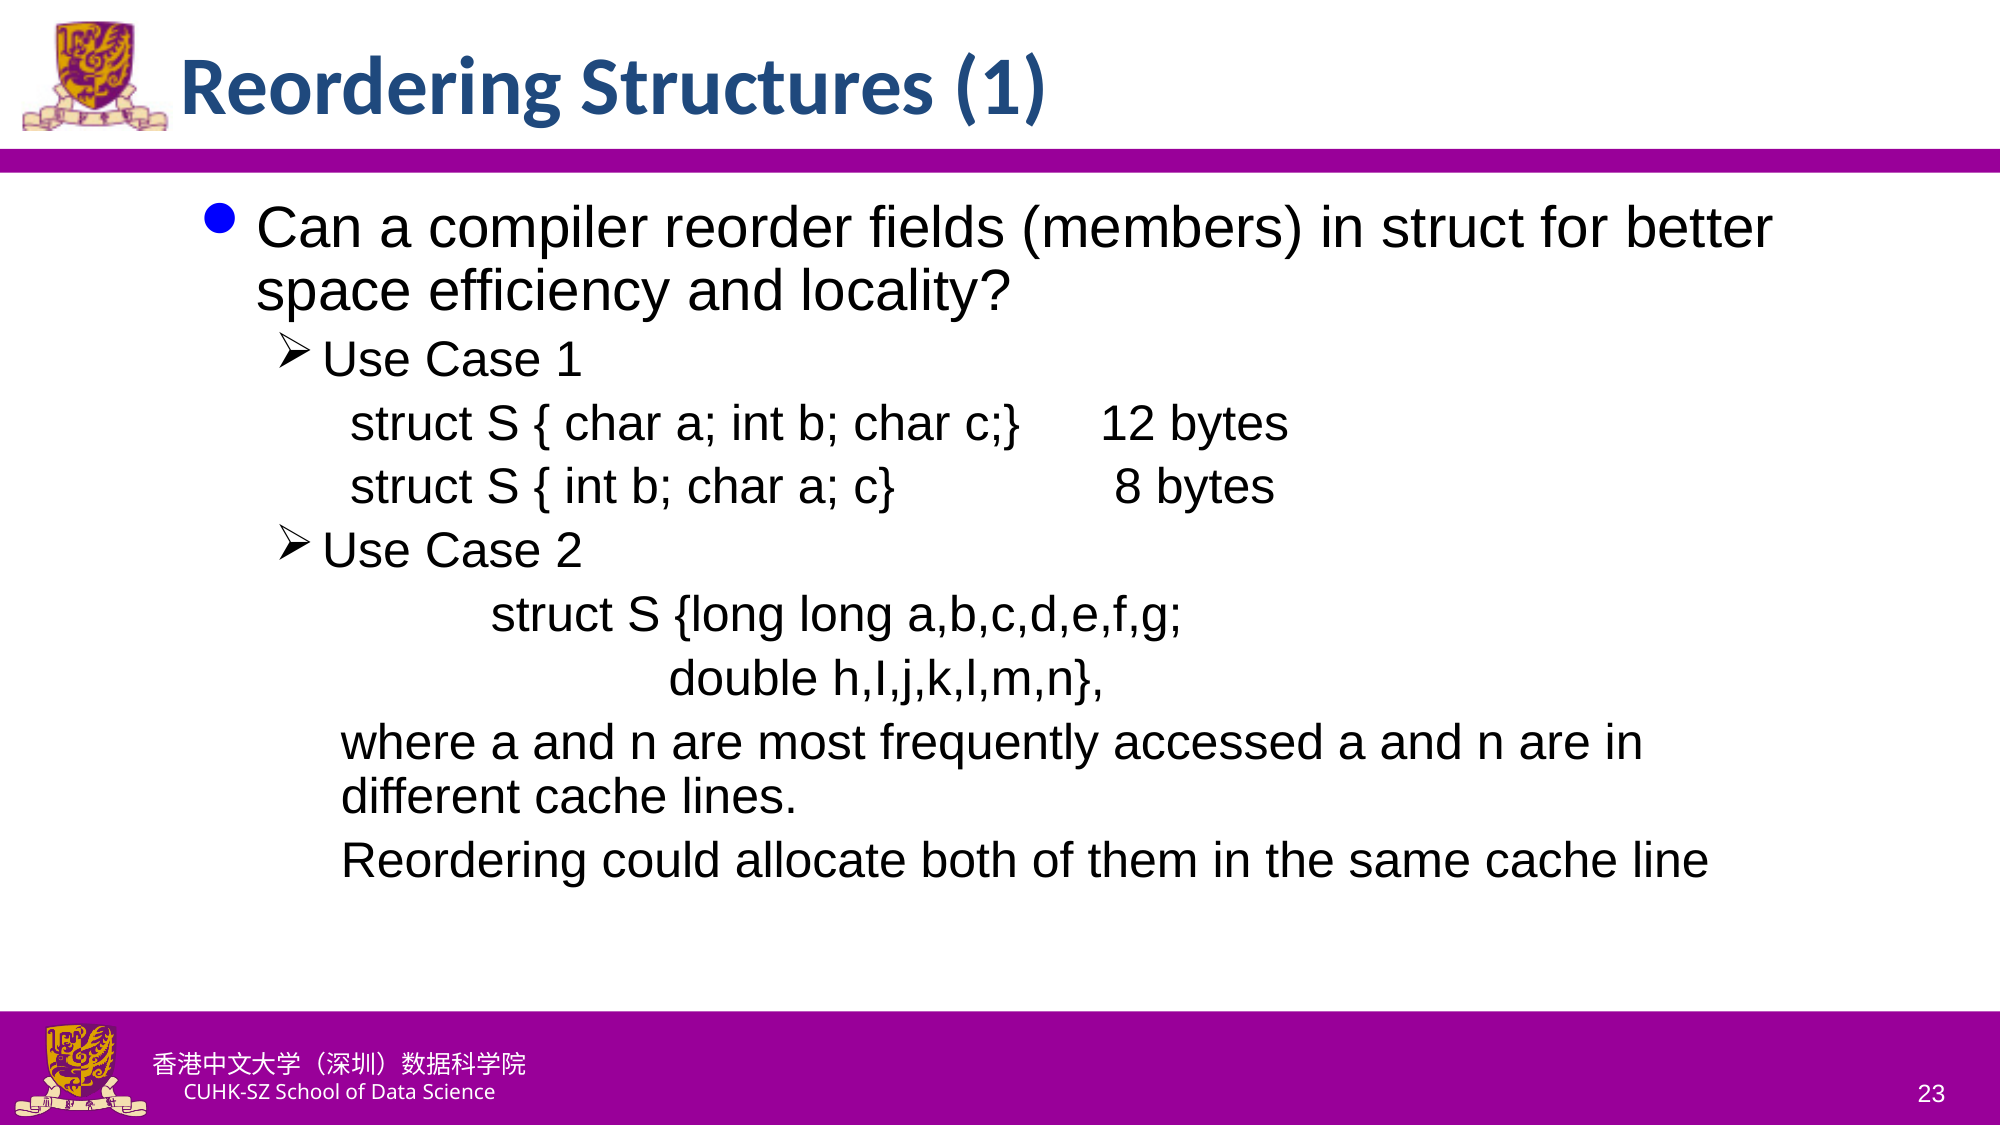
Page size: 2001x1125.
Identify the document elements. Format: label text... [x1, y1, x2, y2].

slide_number 23 [1493, 1070, 1961, 1125]
picture [14, 1023, 149, 1117]
picture [21, 20, 173, 131]
title Reordering Structures (1) [165, 24, 1663, 138]
text_box Can a compiler reorder fields (members) in struct for better space efficiency and locality? Use Case 1 struct S { char a; int b; char c;} 12 bytes struct S { int b; char a; c} 8 bytes Use Case 2 struct S {long long a,b,c,d,e,f,g; double h,I,j,k,l,m,n}, where a and n are most frequently accessed a and n are in different cache lines. Reordering could allocate both of them in the same cache line [185, 189, 1804, 957]
